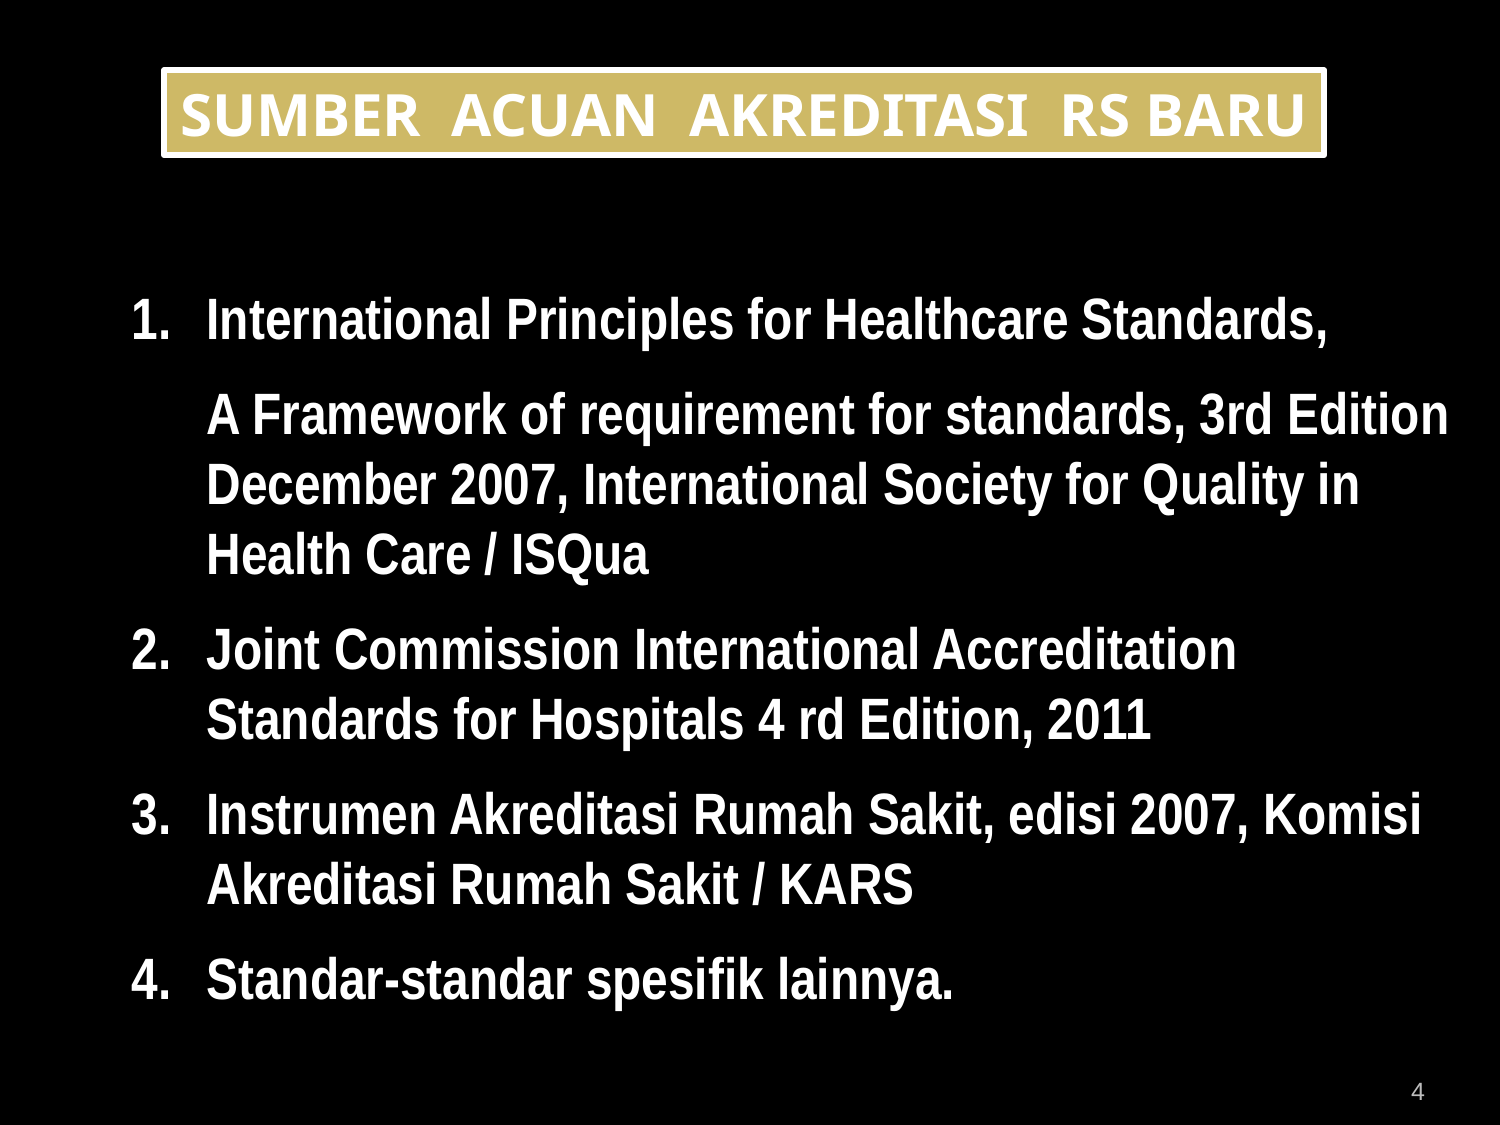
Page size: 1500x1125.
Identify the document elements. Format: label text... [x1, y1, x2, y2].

slide_number 4 [1299, 1052, 1425, 1113]
text_box SUMBER ACUAN AKREDITASI RS BARU [161, 67, 1327, 158]
text_box International Principles for Healthcare Standards, A Framework of requirement for standards, 3rd Edition December 2007, International Society for Quality in Health Care / ISQua Joint Commission International Accreditation Standards for Hospitals 4 rd Edition, 2011 Instrumen Akreditasi Rumah Sakit, edisi 2007, Komisi Akreditasi Rumah Sakit / KARS Standar-standar spesifik lainnya. [44, 271, 1480, 1117]
